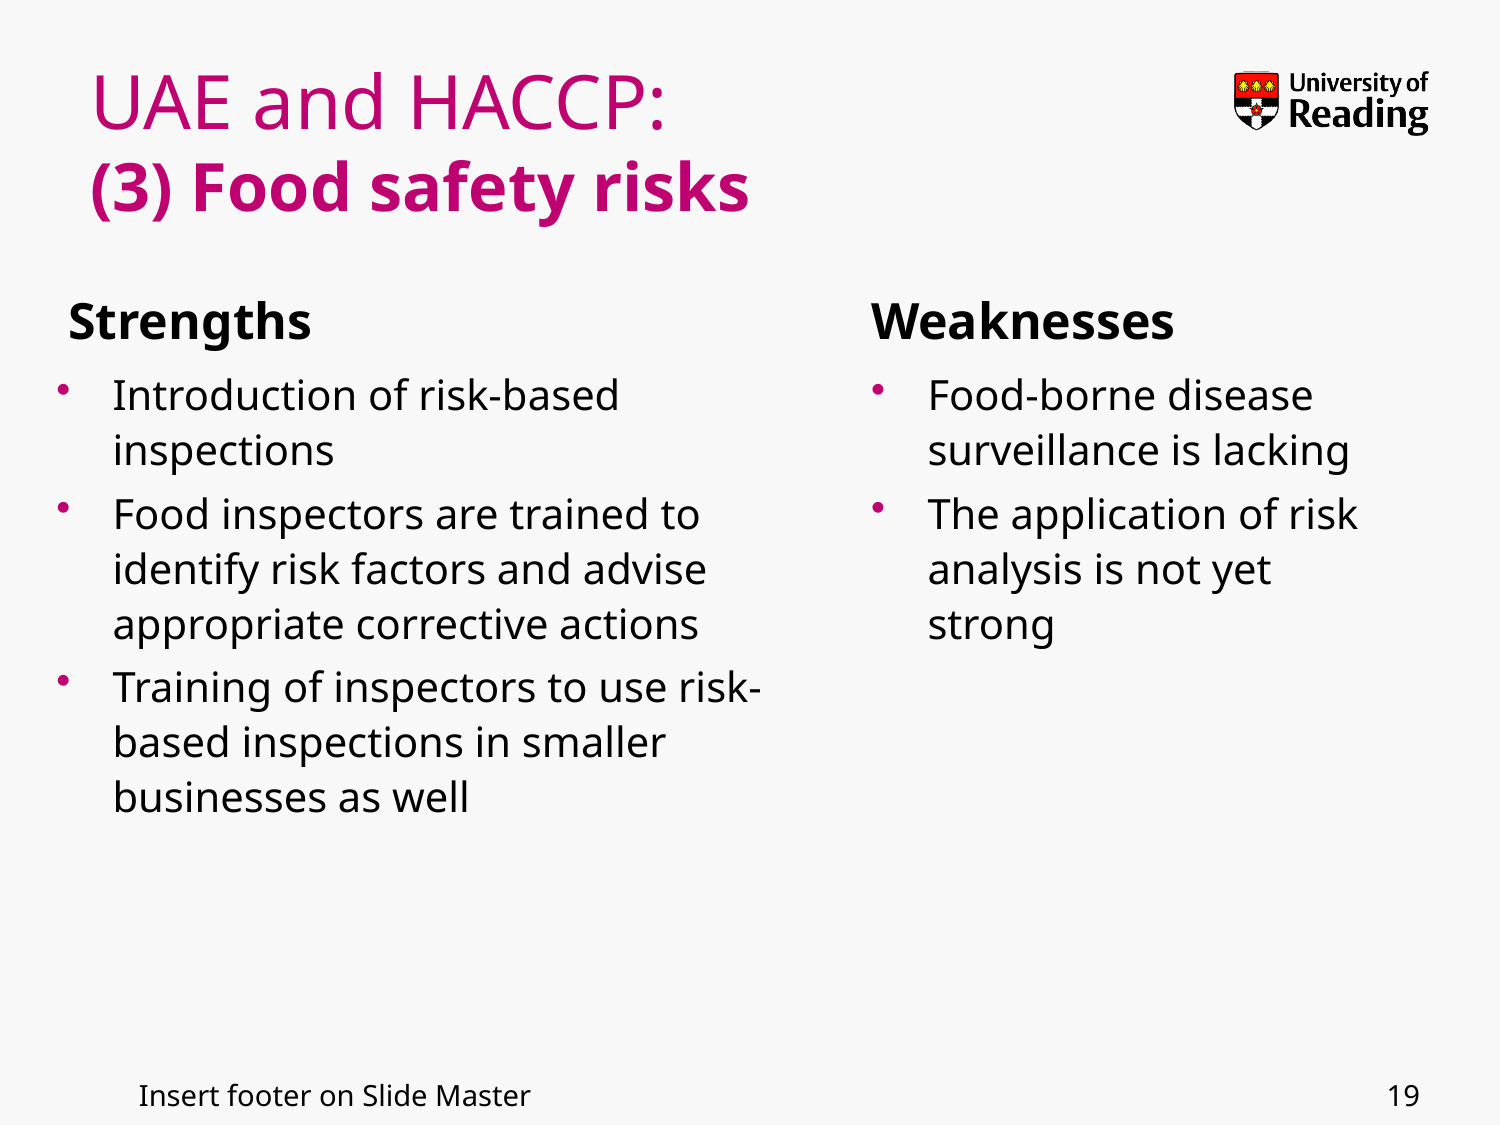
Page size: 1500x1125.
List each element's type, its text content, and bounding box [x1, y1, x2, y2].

list Strengths [52, 251, 738, 356]
slide_number 19 [1323, 1069, 1436, 1125]
title UAE and HACCP: (3) Food safety risks [74, 44, 1426, 233]
list Food-borne disease surveillance is lacking The application of risk analysis is not yet strong [856, 356, 1426, 1006]
list Introduction of risk-based inspections Food inspectors are trained to identify risk factors and advise appropriate corrective actions Training of inspectors to use risk-based inspections in smaller businesses as well [41, 356, 822, 1006]
list Weaknesses [856, 251, 1426, 356]
